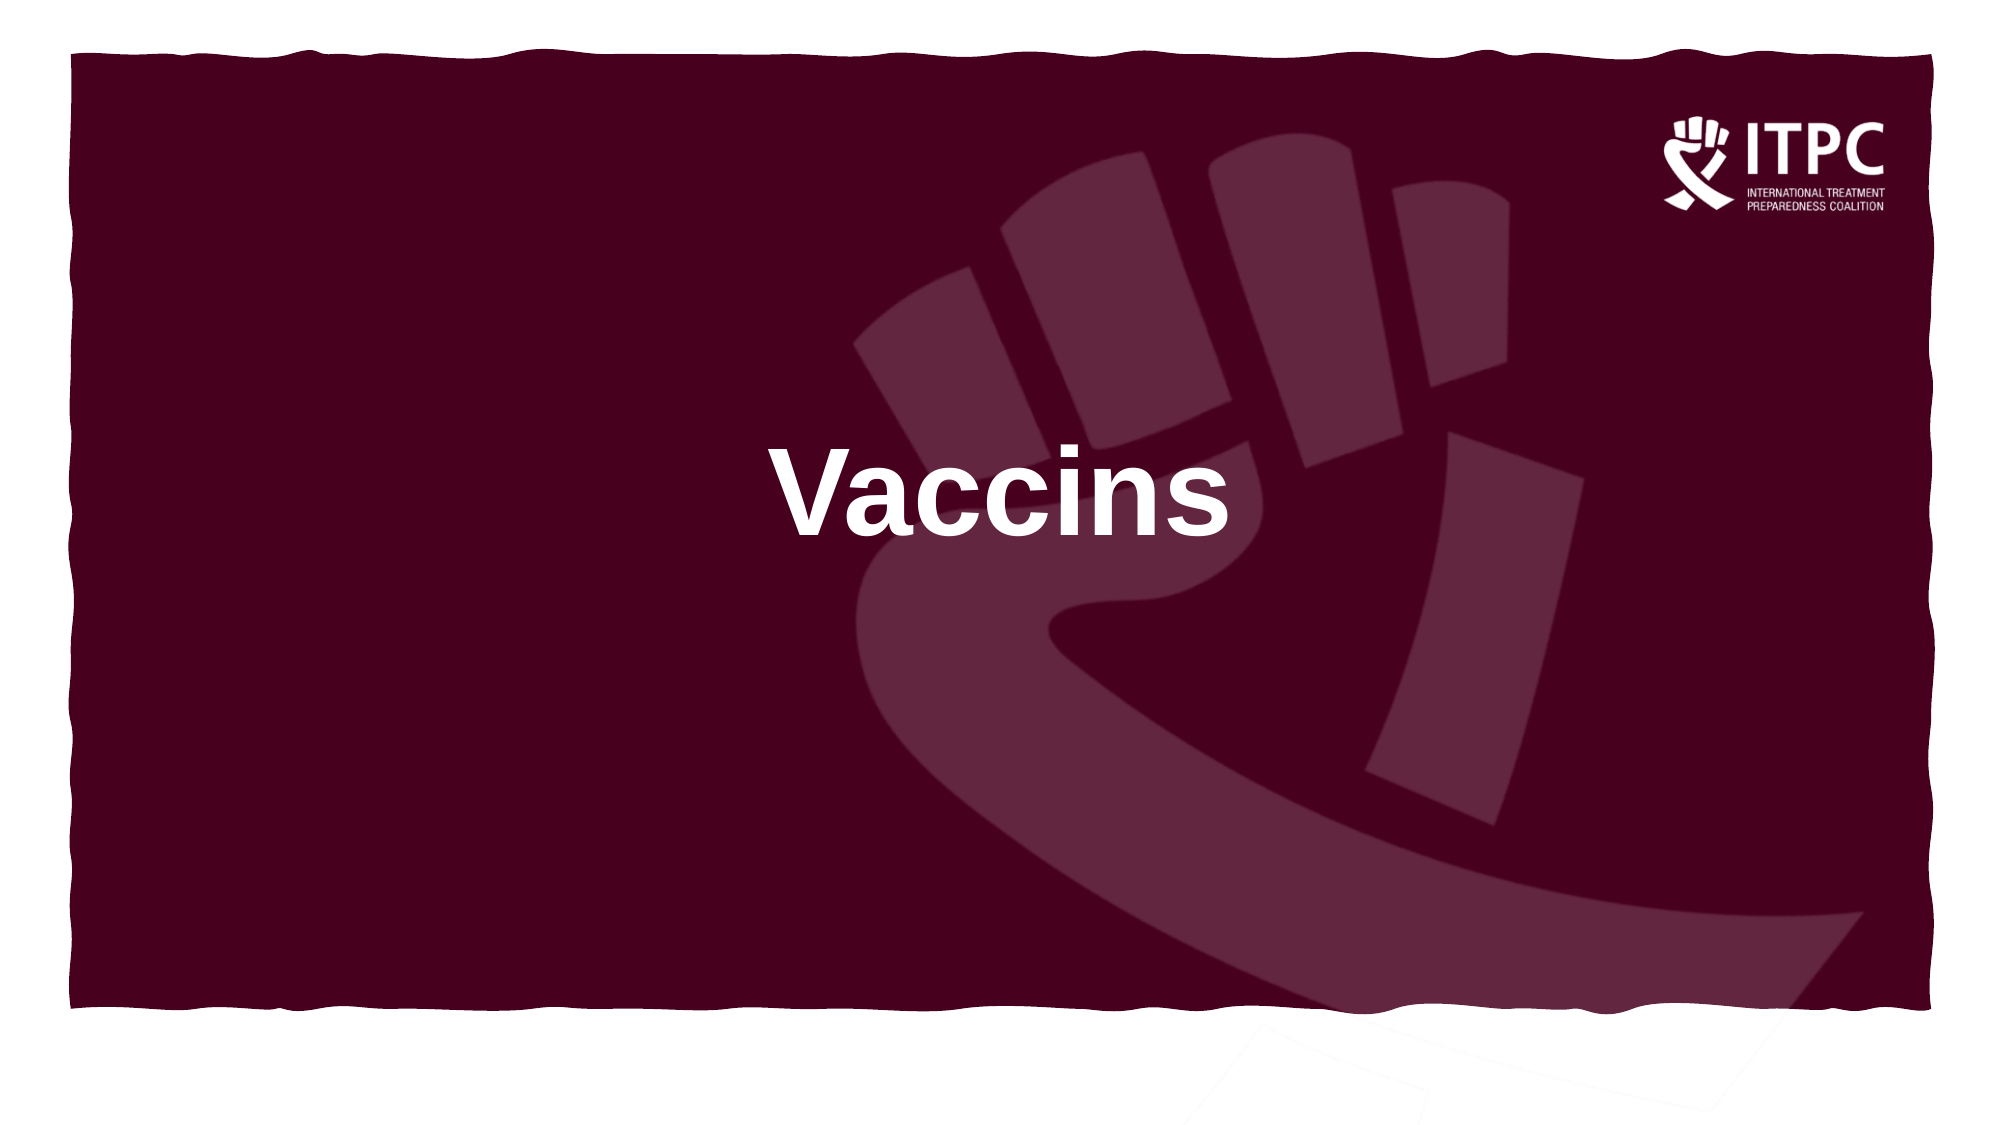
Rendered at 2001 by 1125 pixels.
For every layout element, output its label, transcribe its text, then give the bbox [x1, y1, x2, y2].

picture [1663, 116, 1885, 211]
title Vaccins [70, 462, 1930, 646]
